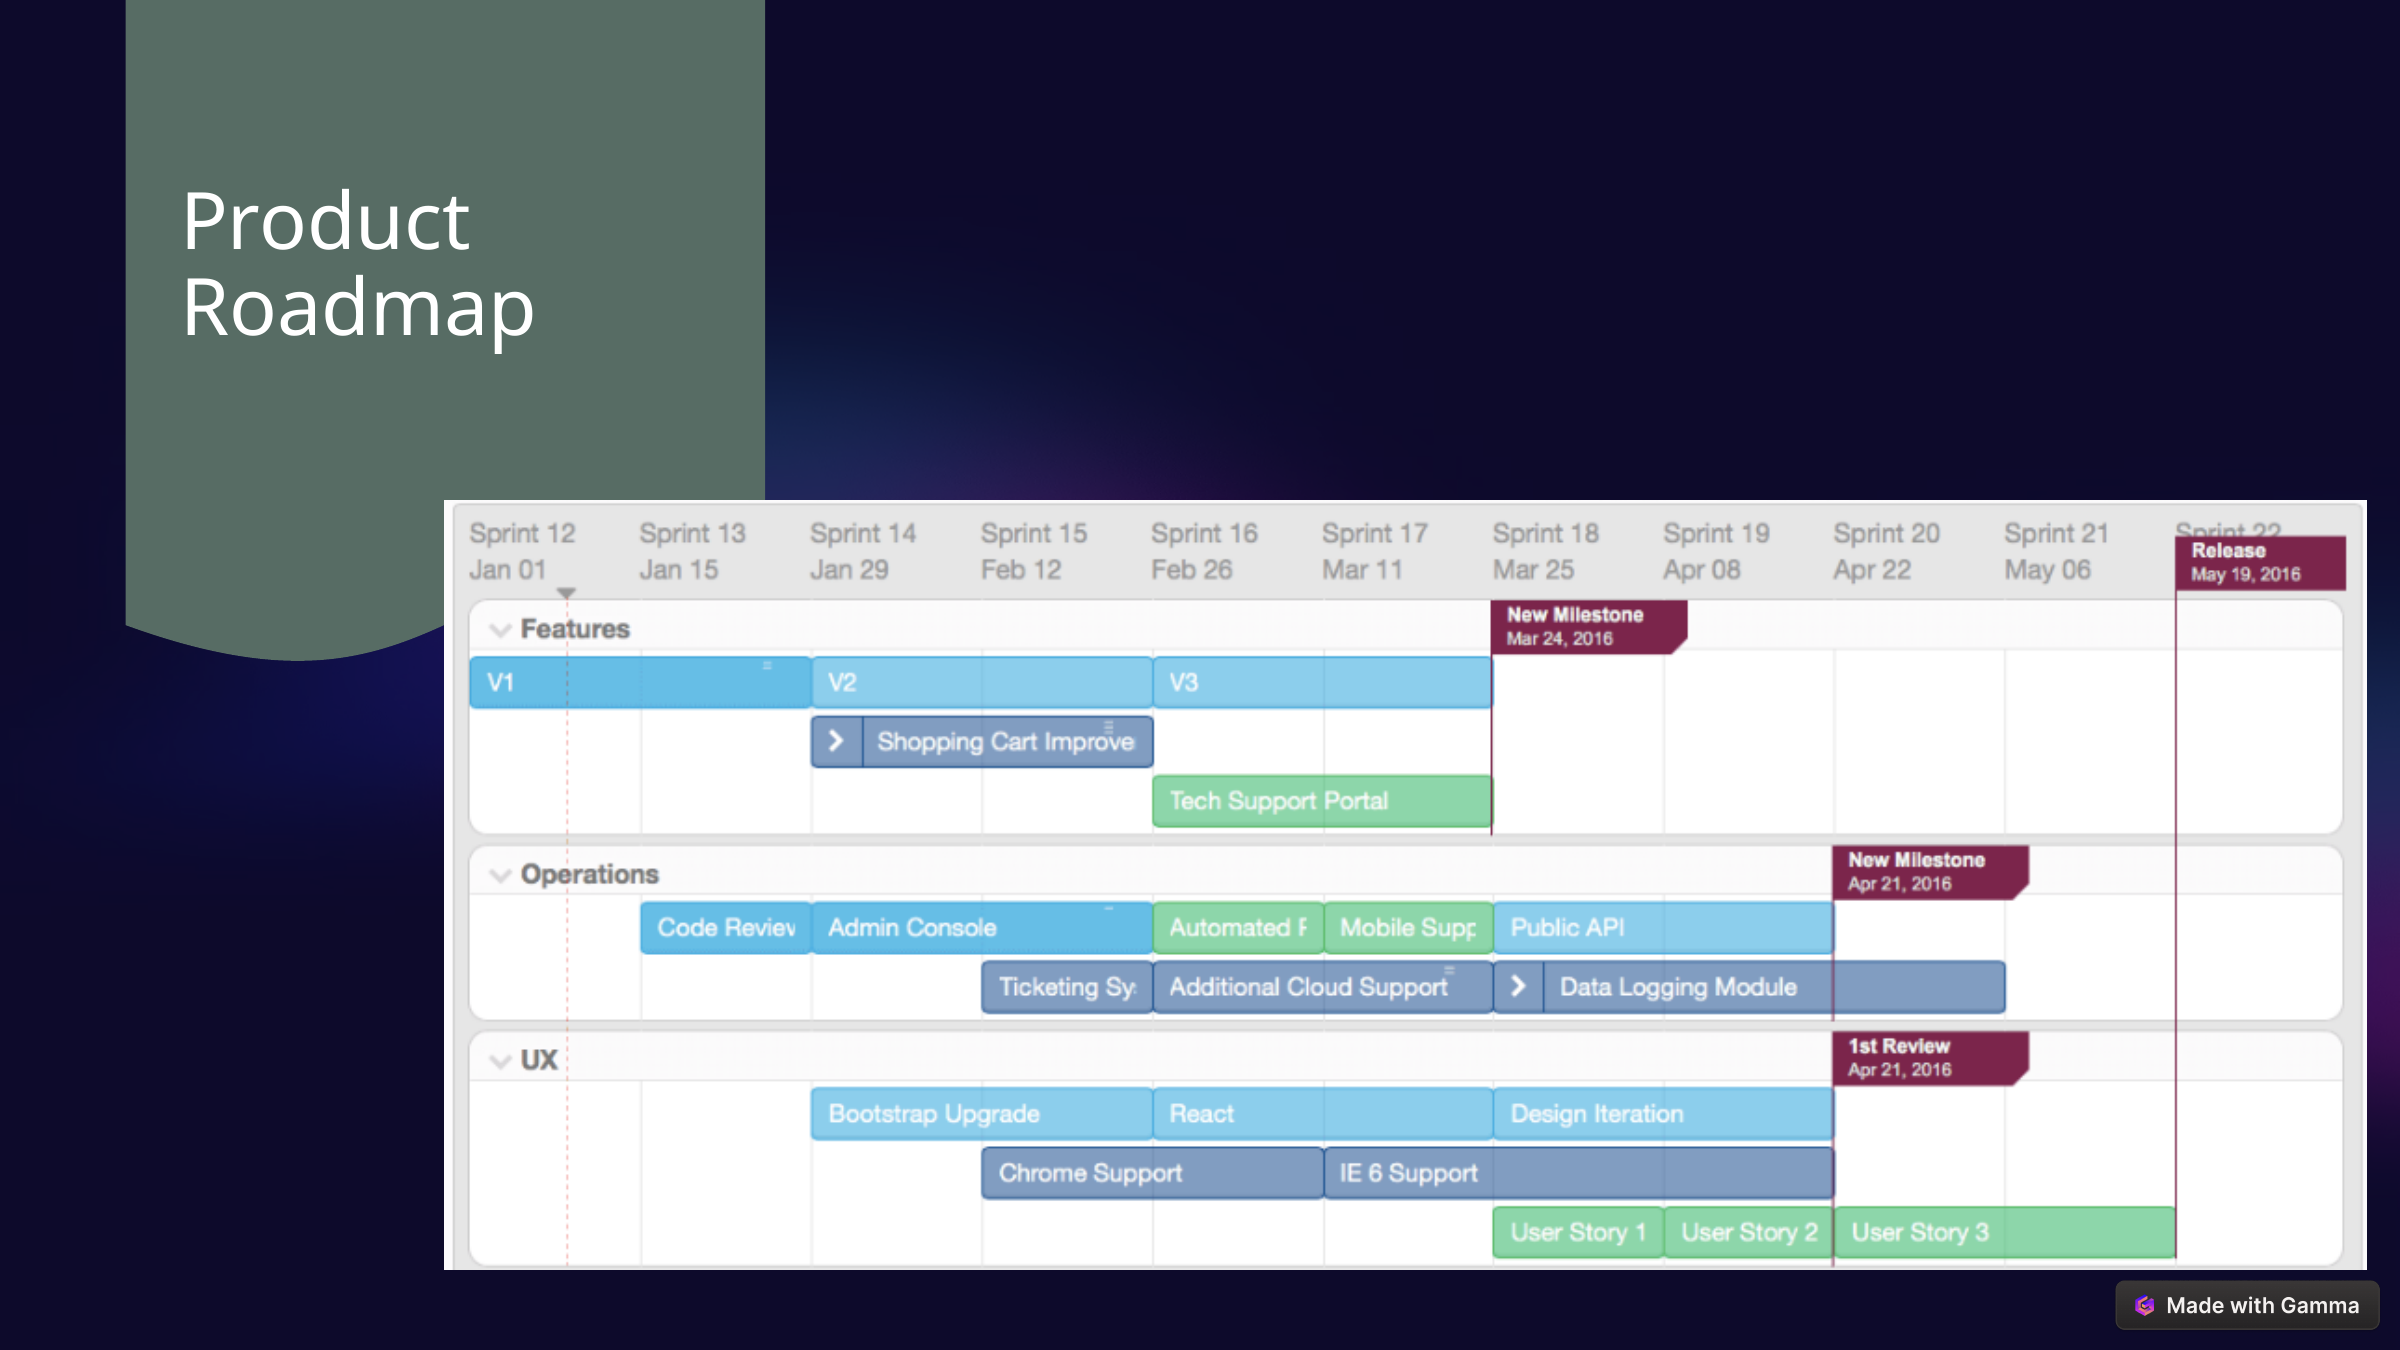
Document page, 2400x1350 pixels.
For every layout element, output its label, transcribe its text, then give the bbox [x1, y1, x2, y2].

picture [444, 500, 2367, 1270]
picture [2106, 1271, 2389, 1339]
text_box Product Roadmap [165, 33, 725, 501]
text_box [124, 0, 767, 662]
